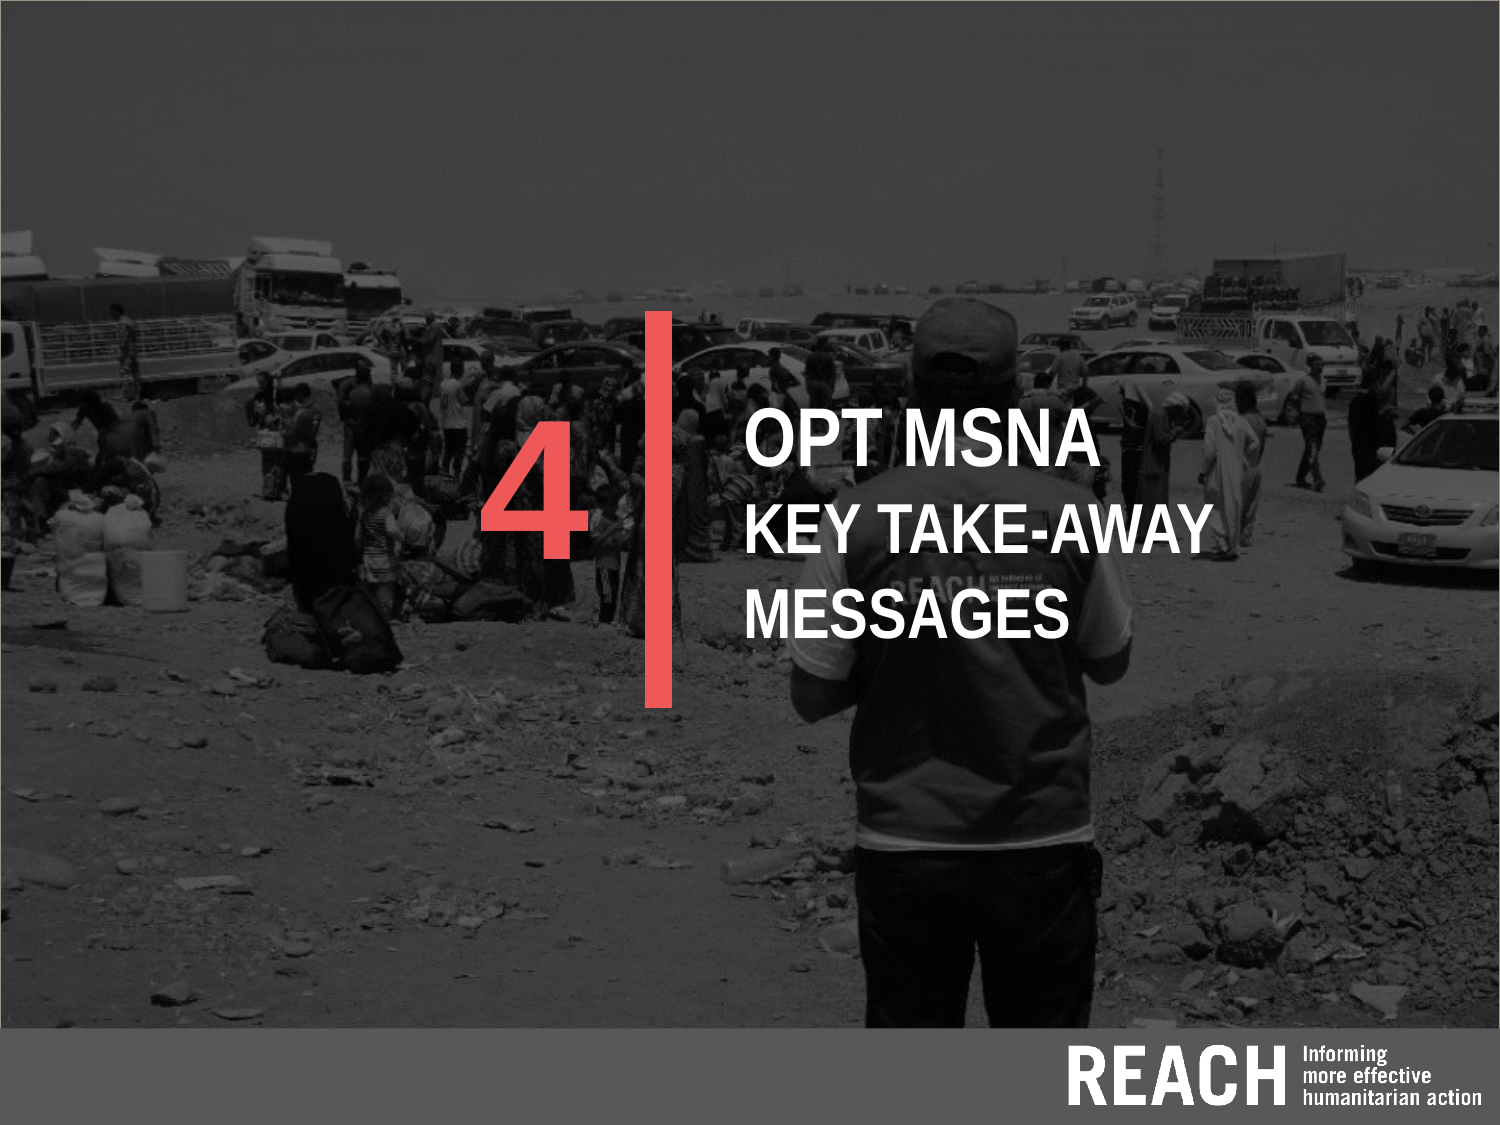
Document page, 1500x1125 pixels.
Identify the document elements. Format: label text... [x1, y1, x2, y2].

title 4 [351, 408, 605, 608]
picture [1, 1, 1500, 1125]
subtitle OPT MSNA KEY TAKE-AWAY MESSAGES [728, 374, 1387, 661]
